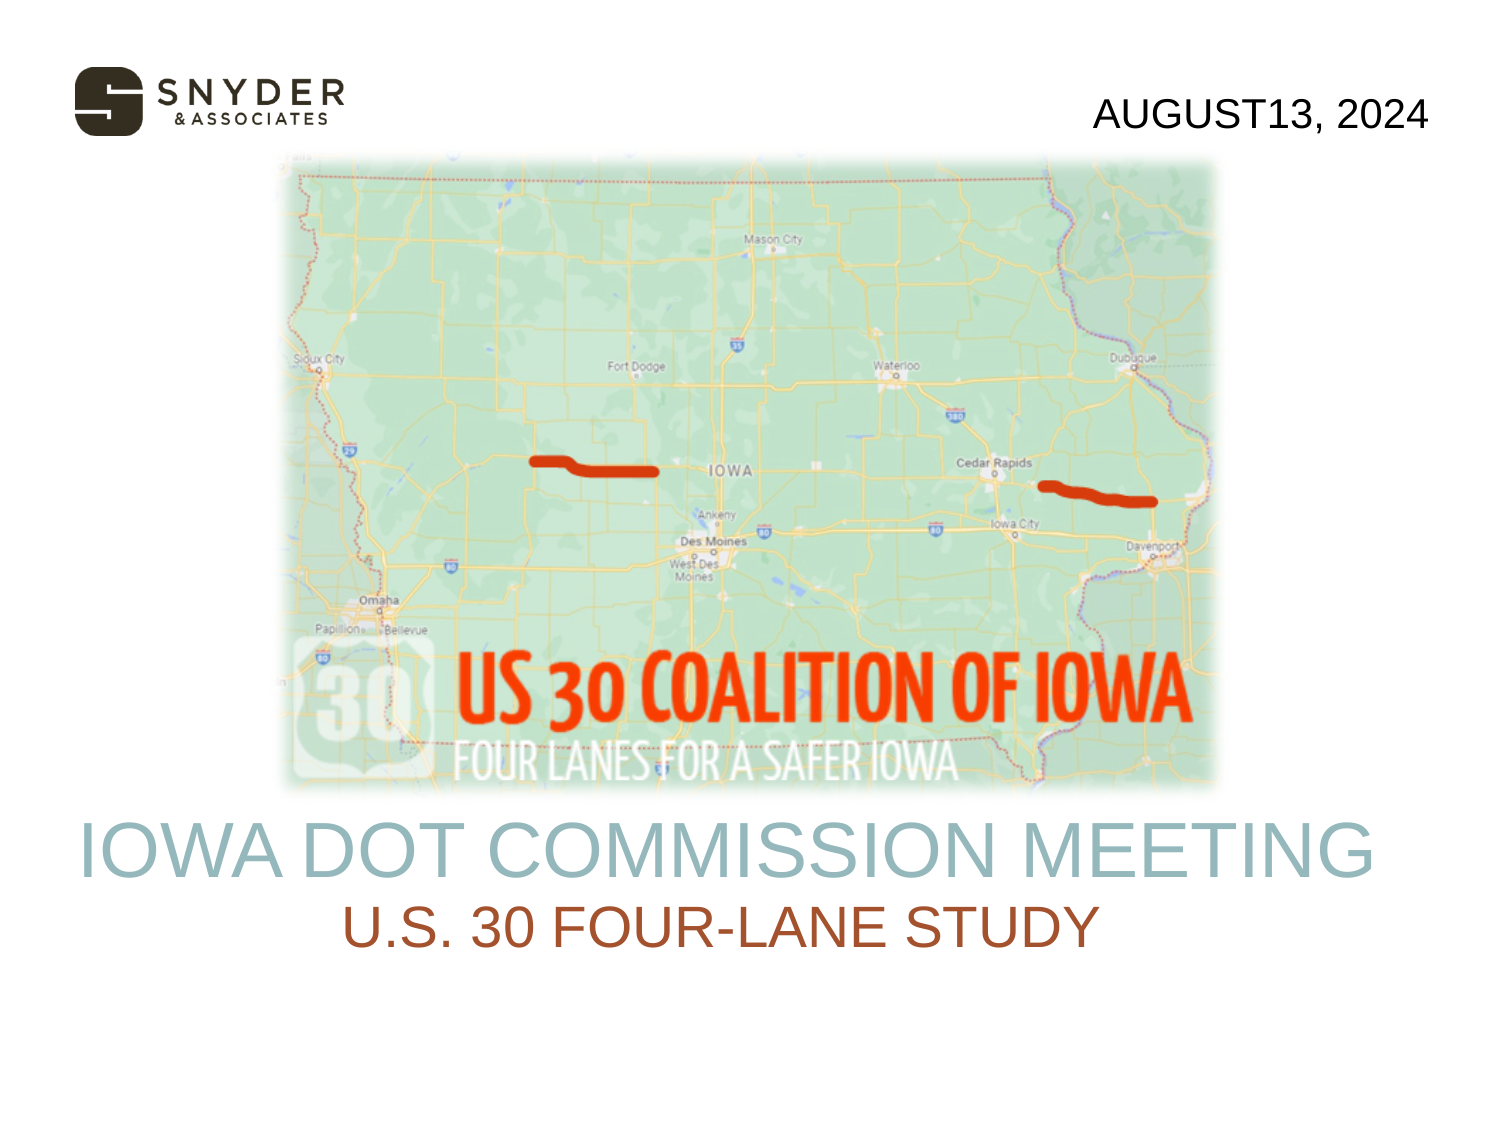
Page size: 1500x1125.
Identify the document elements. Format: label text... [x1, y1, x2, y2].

title Iowa dot commission meeting [75, 717, 1396, 907]
picture [268, 145, 1232, 807]
list U.S. 30 Four-lane study [75, 907, 1384, 1066]
picture [75, 67, 344, 136]
list aUGUST13, 2024 [909, 58, 1430, 146]
